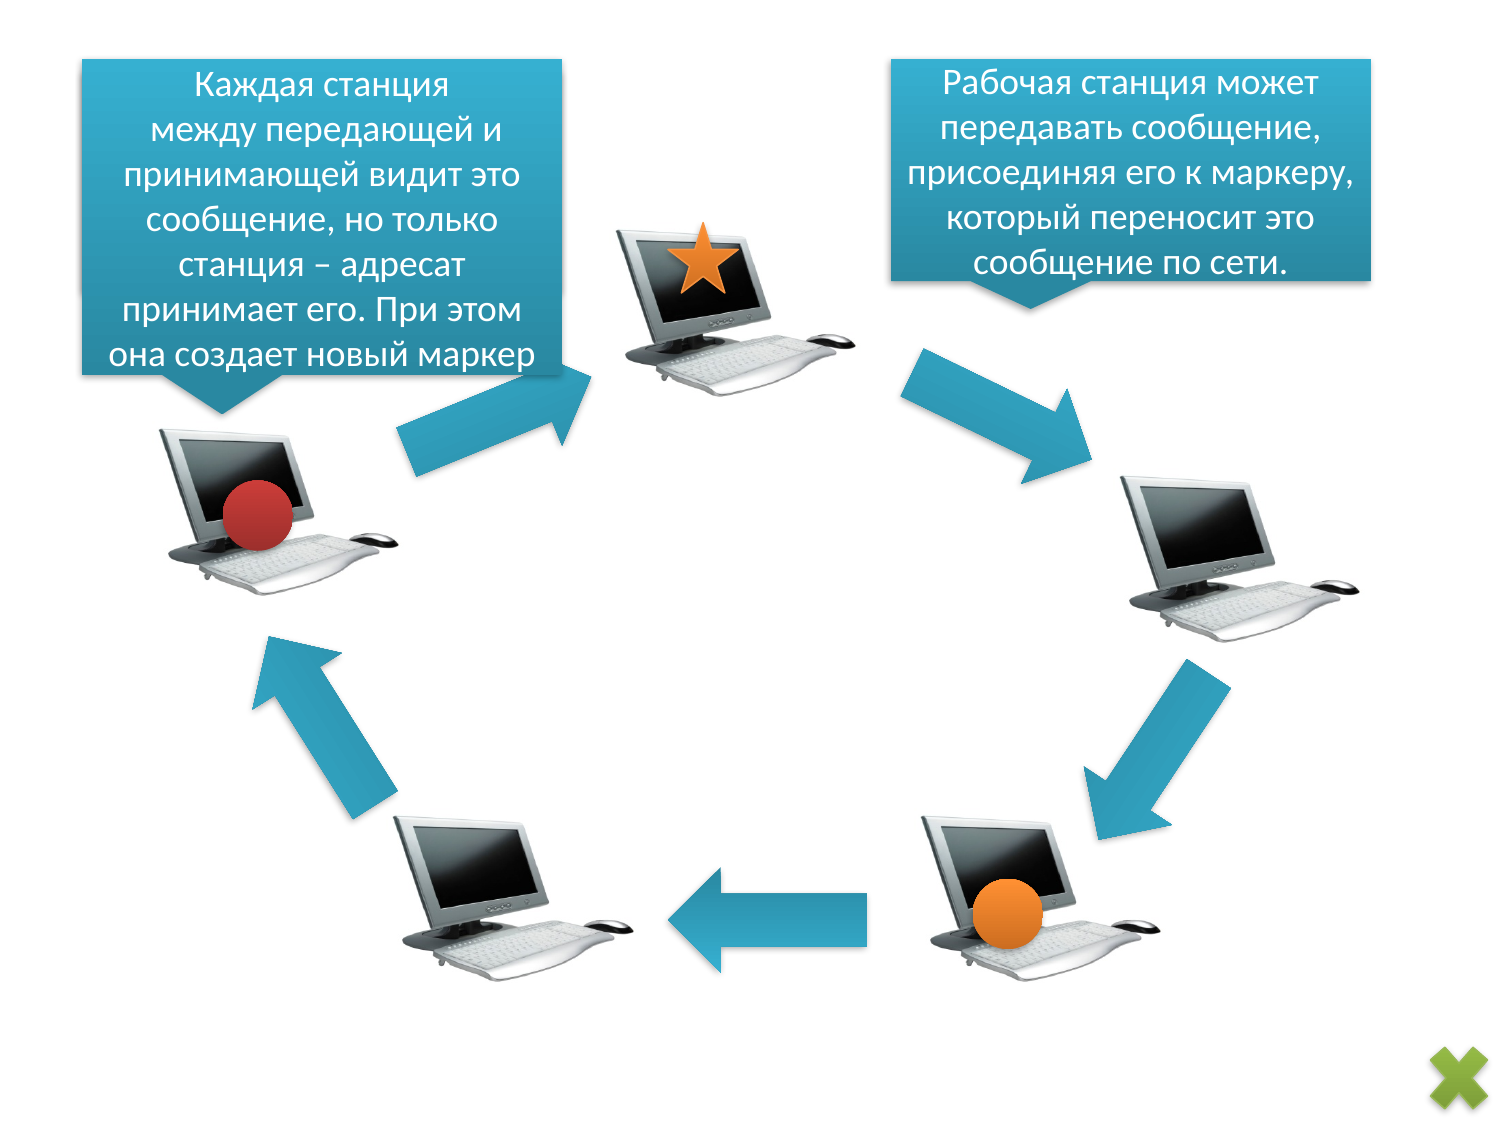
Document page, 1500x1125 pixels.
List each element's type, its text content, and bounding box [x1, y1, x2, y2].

picture [1113, 468, 1376, 650]
text_box [667, 867, 868, 973]
text_box [1083, 659, 1231, 806]
picture [609, 222, 872, 404]
picture [913, 808, 1176, 990]
text_box [413, 367, 592, 476]
picture [386, 808, 649, 990]
text_box [1429, 1046, 1489, 1110]
text_box [252, 636, 398, 820]
text_box Рабочая станция может передавать сообщение, присоединяя его к маркеру, который переносит это сообщение по сети. [890, 58, 1372, 309]
text_box [900, 348, 1092, 484]
text_box Каждая станция между передающей и принимающей видит это сообщение, но только станция – адресат принимает его. При этом она создает новый маркер [81, 58, 563, 415]
picture [152, 421, 415, 603]
